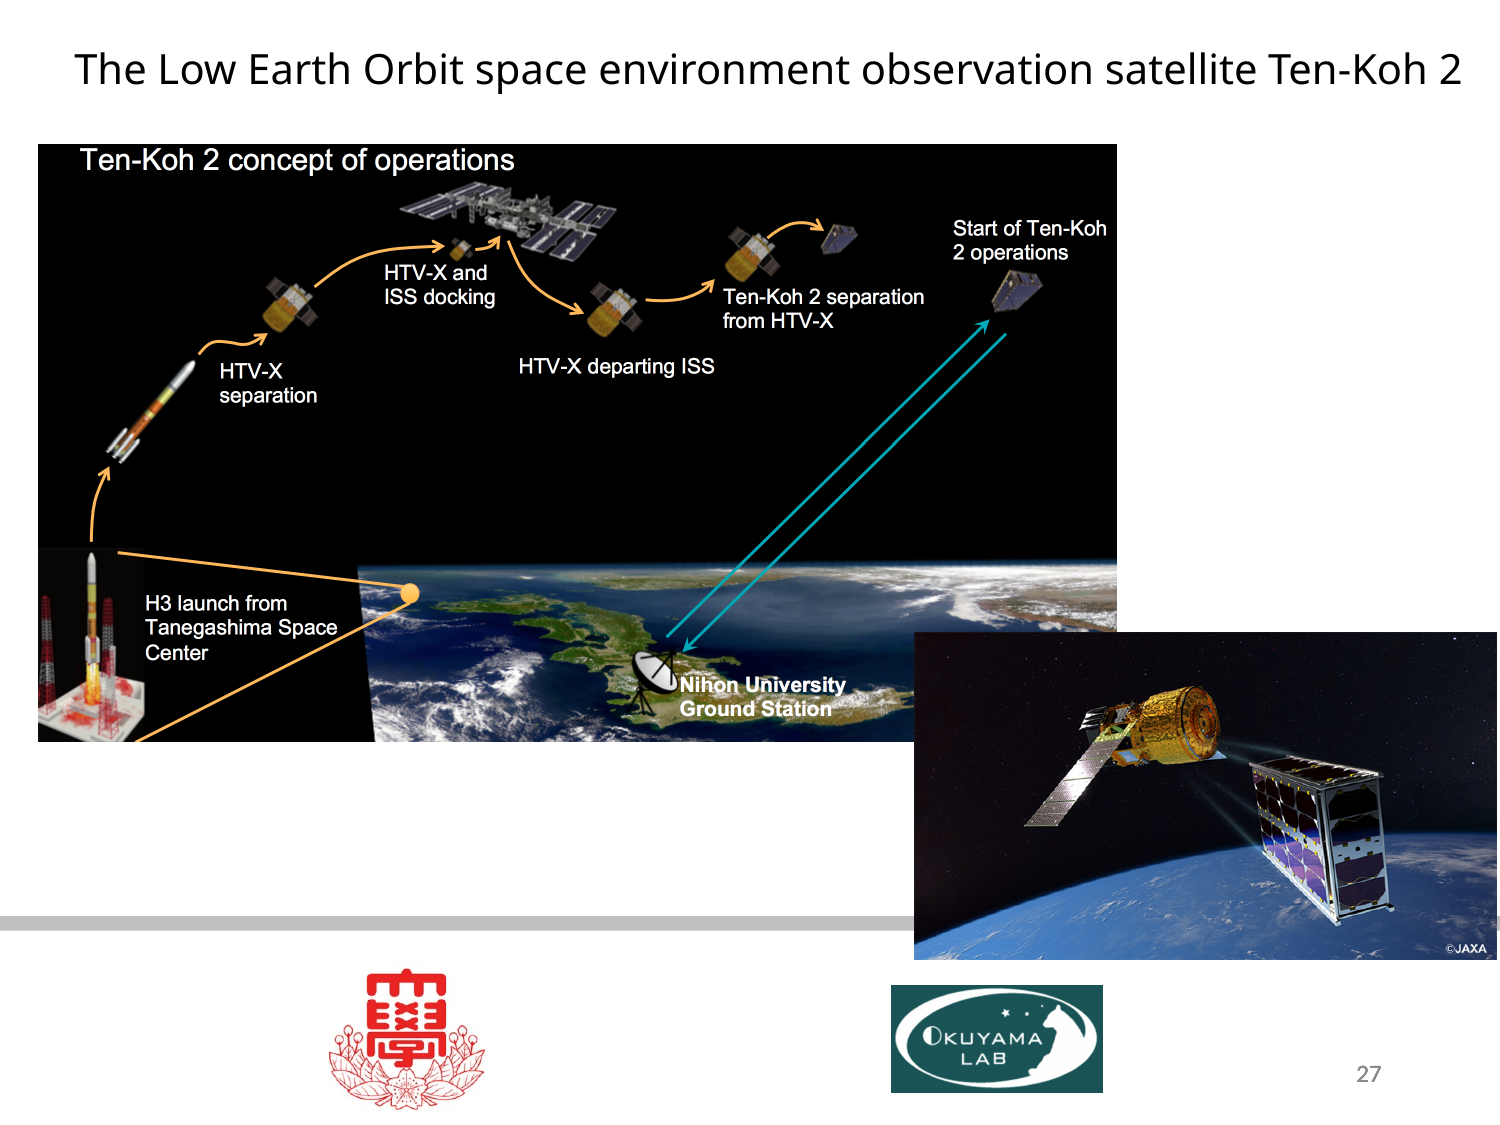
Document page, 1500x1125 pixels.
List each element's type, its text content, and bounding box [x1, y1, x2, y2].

text_box The Low Earth Orbit space environment observation satellite Ten-Koh 2 [59, 35, 1489, 101]
text_box [0, 916, 914, 931]
text_box 27 [1059, 1042, 1397, 1103]
picture [329, 961, 485, 1117]
picture [891, 985, 1103, 1093]
picture [38, 144, 1497, 960]
